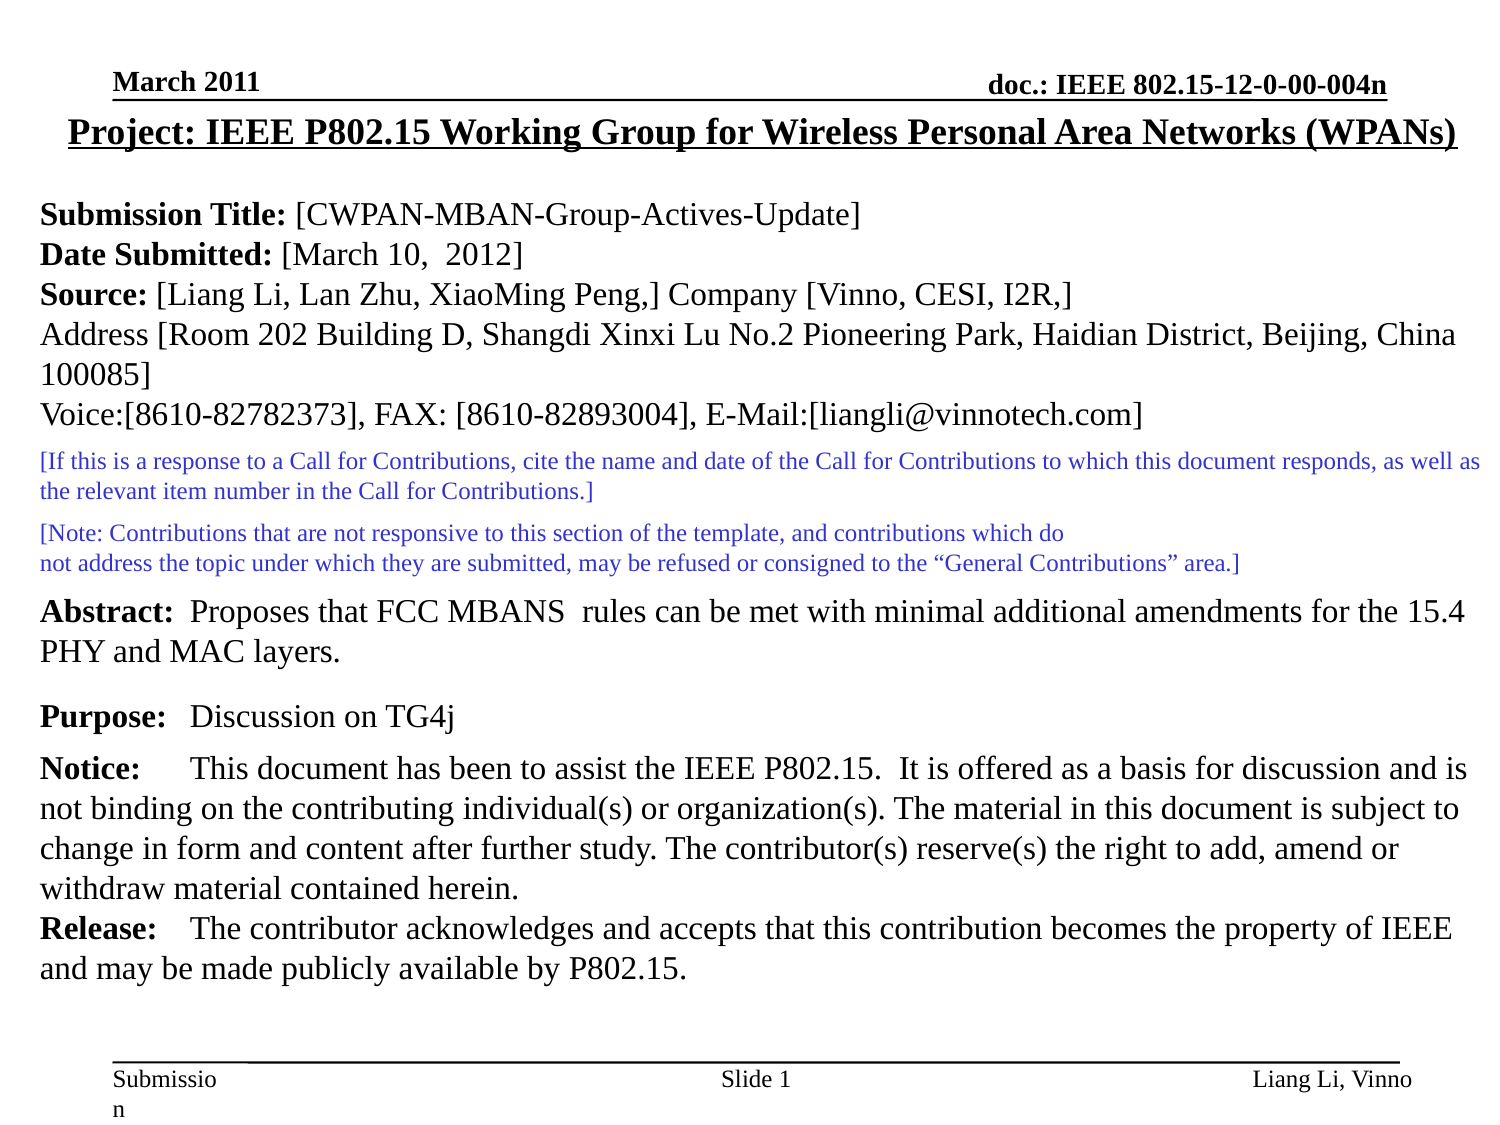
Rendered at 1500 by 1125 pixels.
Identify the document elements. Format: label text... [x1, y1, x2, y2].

slide_number Slide 1 [712, 1061, 800, 1093]
text_box Project: IEEE P802.15 Working Group for Wireless Personal Area Networks (WPANs) Submission Title: [CWPAN-MBAN-Group-Actives-Update] Date Submitted: [March 10, 2012] Source: [Liang Li, Lan Zhu, XiaoMing Peng,] Company [Vinno, CESI, I2R,] Address [Room 202 Building D, Shangdi Xinxi Lu No.2 Pioneering Park, Haidian District, Beijing, China 100085] Voice:[8610-82782373], FAX: [8610-82893004], E-Mail:[liangli@vinnotech.com] [If this is a response to a Call for Contributions, cite the name and date of the Call for Contributions to which this document responds, as well as the relevant item number in the Call for Contributions.] [Note: Contributions that are not responsive to this section of the template, and contributions which do not address the topic under which they are submitted, may be refused or consigned to the “General Contributions” area.] Abstract: Proposes that FCC MBANS rules can be met with minimal additional amendments for the 15.4 PHY and MAC layers. Purpose: Discussion on TG4j Notice: This document has been to assist the IEEE P802.15. It is offered as a basis for discussion and is not binding on the contributing individual(s) or organization(s). The material in this document is subject to change in form and content after further study. The contributor(s) reserve(s) the right to add, amend or withdraw material contained herein. Release: The contributor acknowledges and accepts that this contribution becomes the property of IEEE and may be made publicly available by P802.15. [24, 99, 1500, 994]
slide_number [112, 61, 376, 98]
footer Liang Li, Vinno [899, 1061, 1413, 1093]
